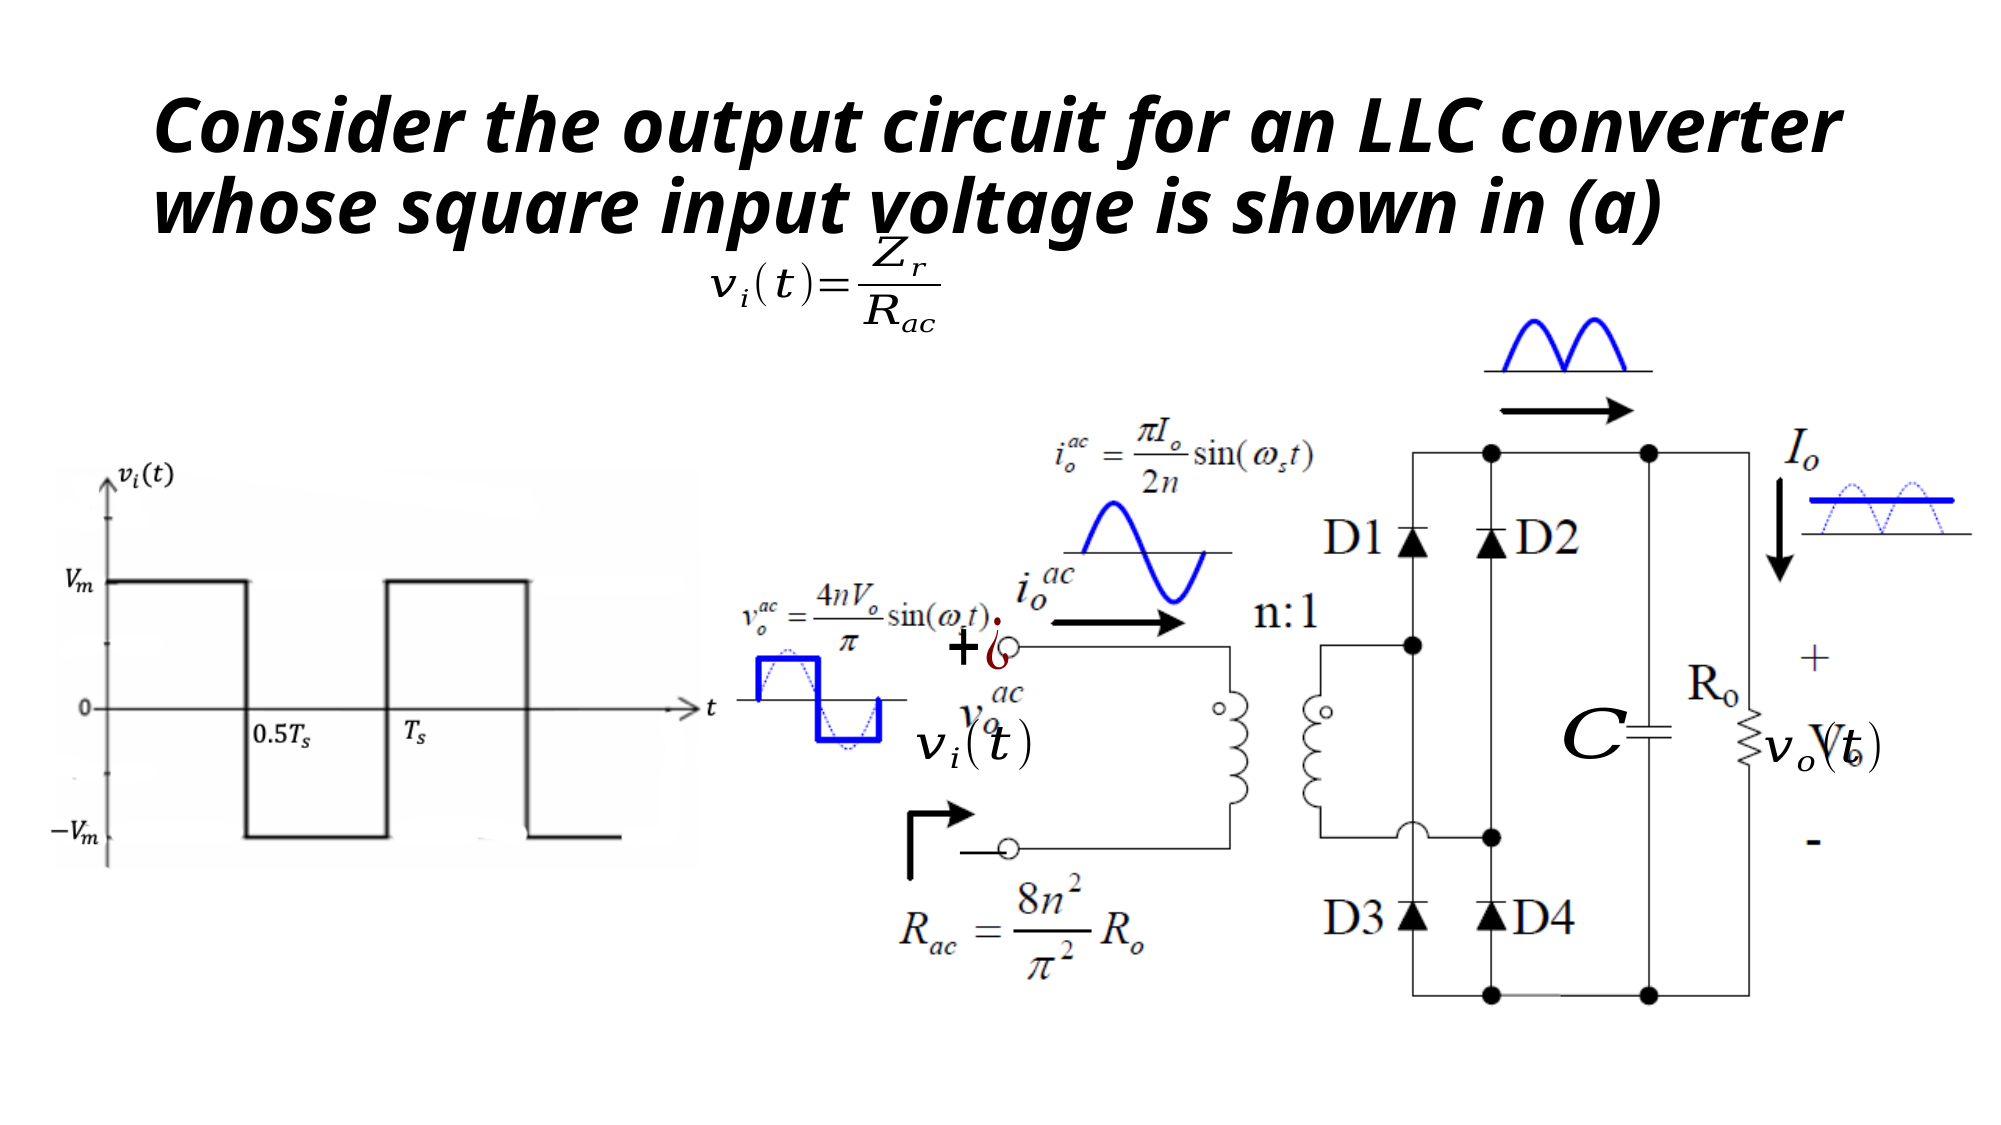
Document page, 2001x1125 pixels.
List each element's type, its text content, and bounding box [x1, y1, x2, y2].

picture [49, 456, 735, 870]
title Consider the output circuit for an LLC converter whose square input voltage is shown in (a) [137, 59, 1863, 278]
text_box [1484, 320, 1567, 378]
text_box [736, 557, 1213, 737]
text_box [1016, 410, 1200, 539]
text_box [1015, 885, 1083, 906]
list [726, 313, 1980, 1022]
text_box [1808, 496, 2000, 538]
